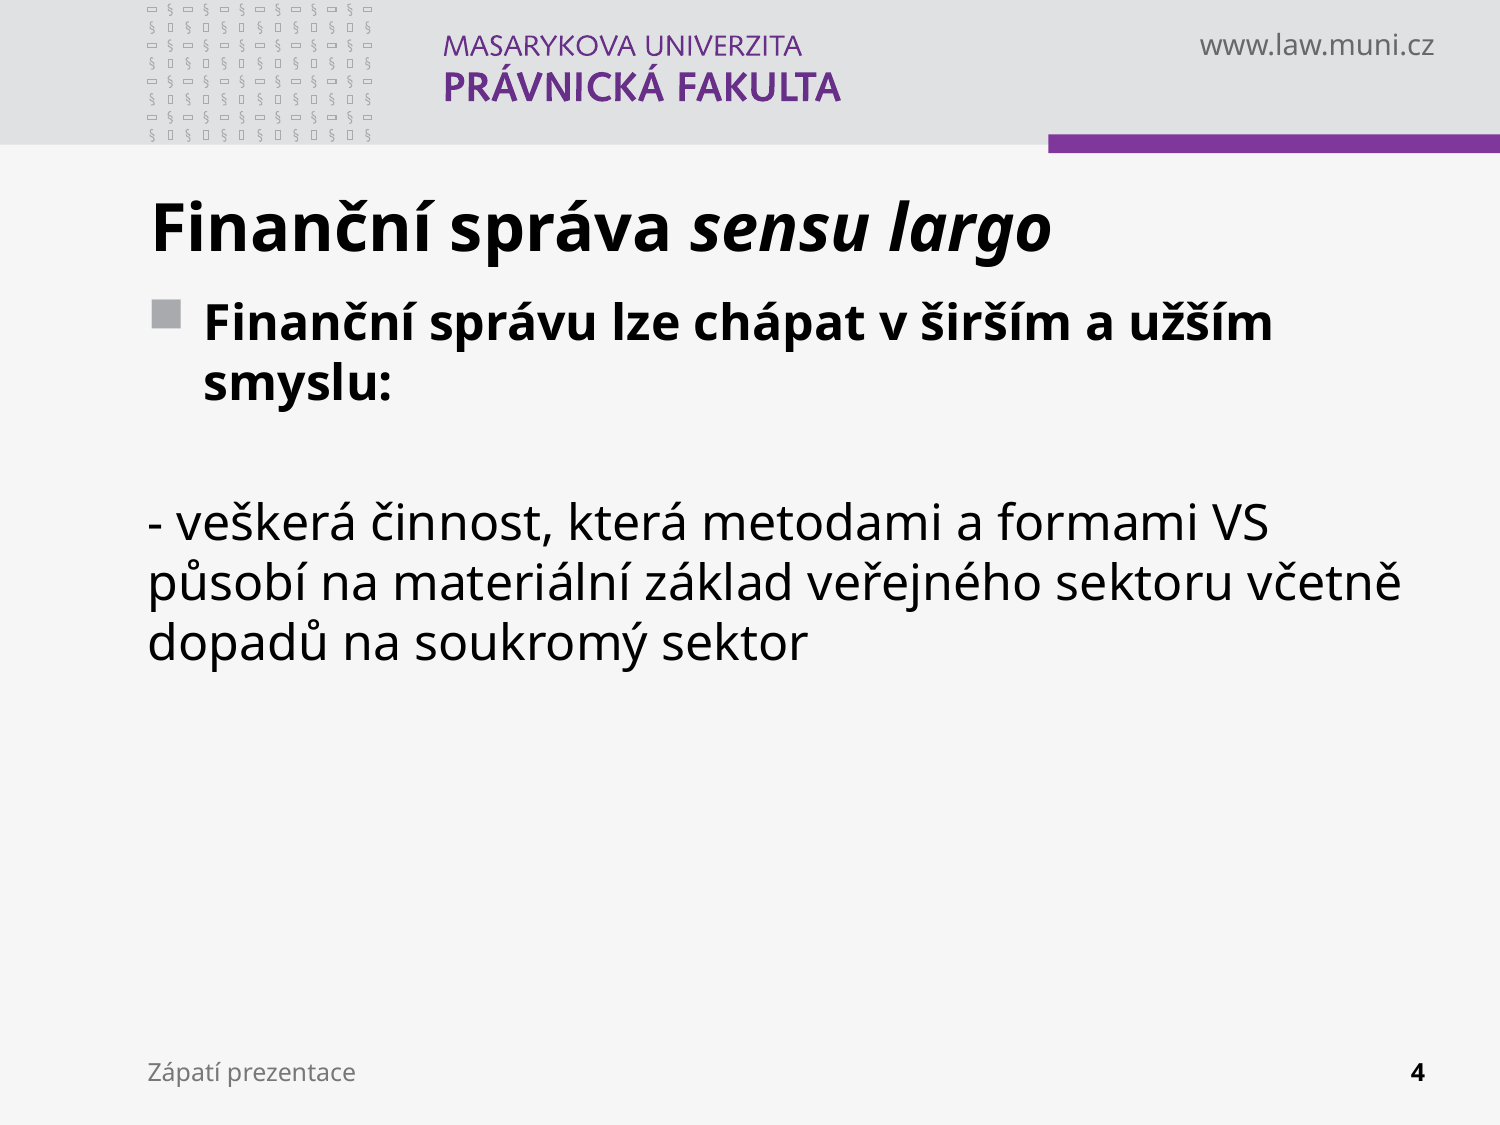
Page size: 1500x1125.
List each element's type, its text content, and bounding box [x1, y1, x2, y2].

title Finanční správa sensu largo [150, 184, 1425, 268]
slide_number 4 [1316, 1056, 1425, 1100]
list Finanční správu lze chápat v širším a užším smyslu: - veškerá činnost, která metodami a formami VS působí na materiální základ veřejného sektoru včetně dopadů na soukromý sektor [147, 290, 1423, 1006]
footer Zápatí prezentace [147, 1056, 1269, 1100]
